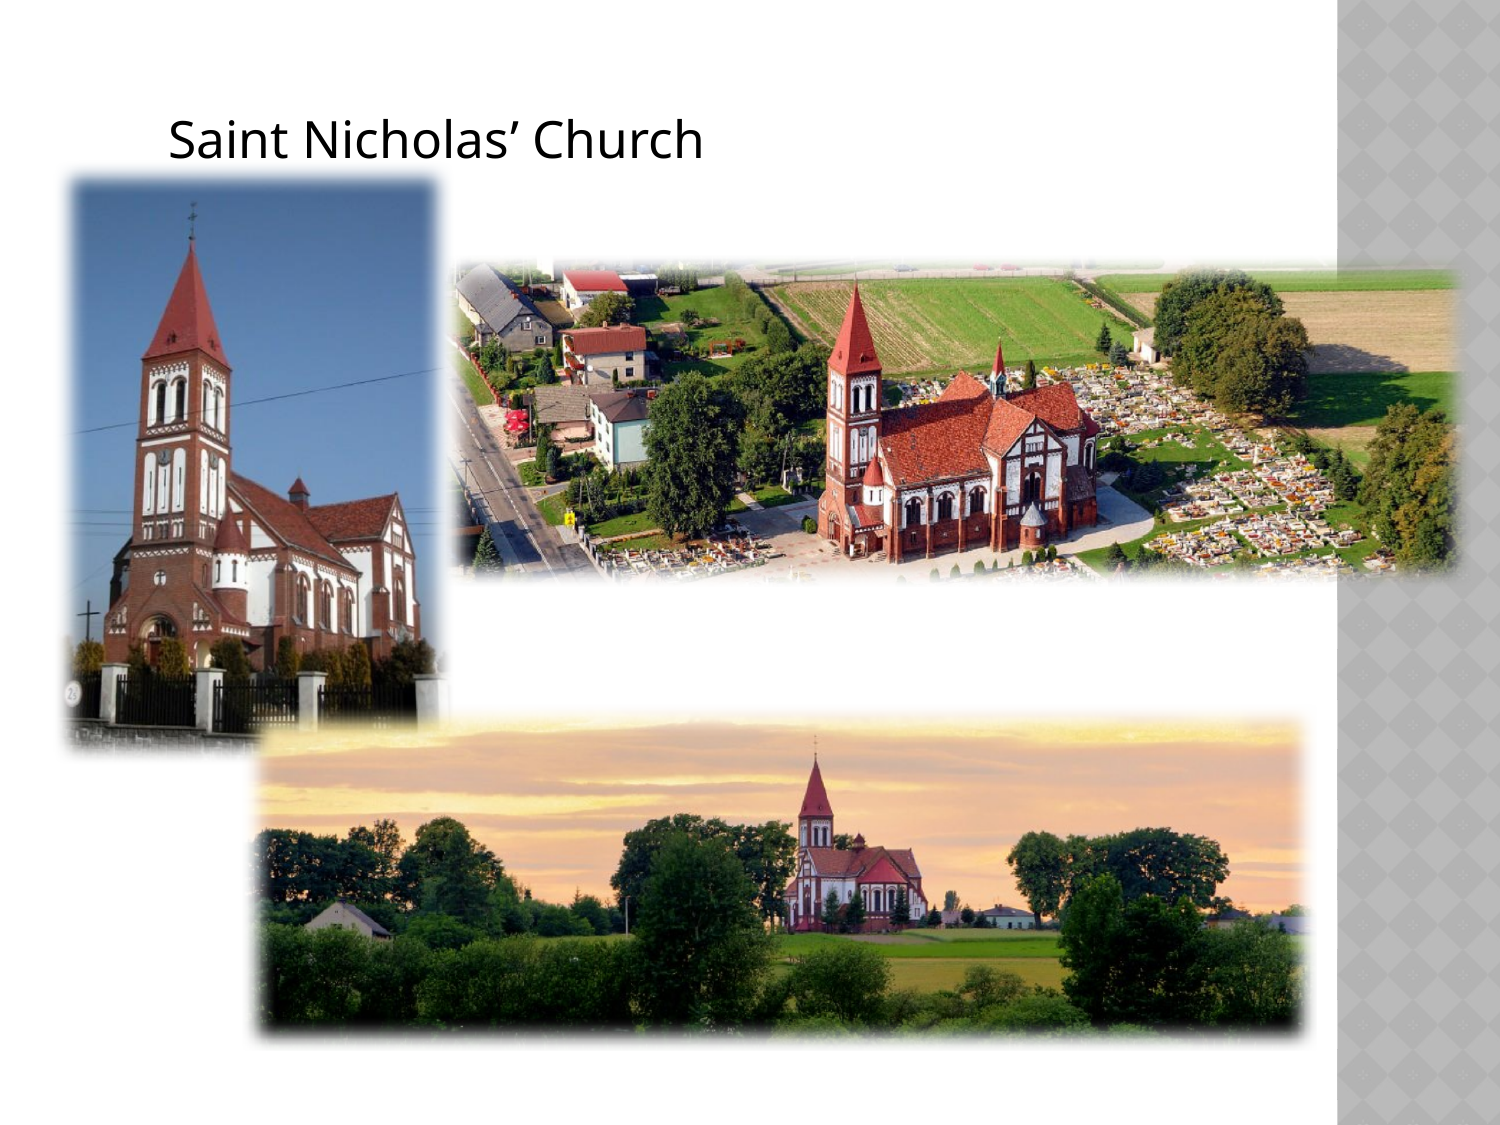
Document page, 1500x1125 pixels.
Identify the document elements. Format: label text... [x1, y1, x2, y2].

picture [442, 254, 1471, 587]
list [52, 160, 456, 766]
title Saint Nicholas’ Church [147, 42, 1336, 231]
picture [241, 703, 1318, 1051]
